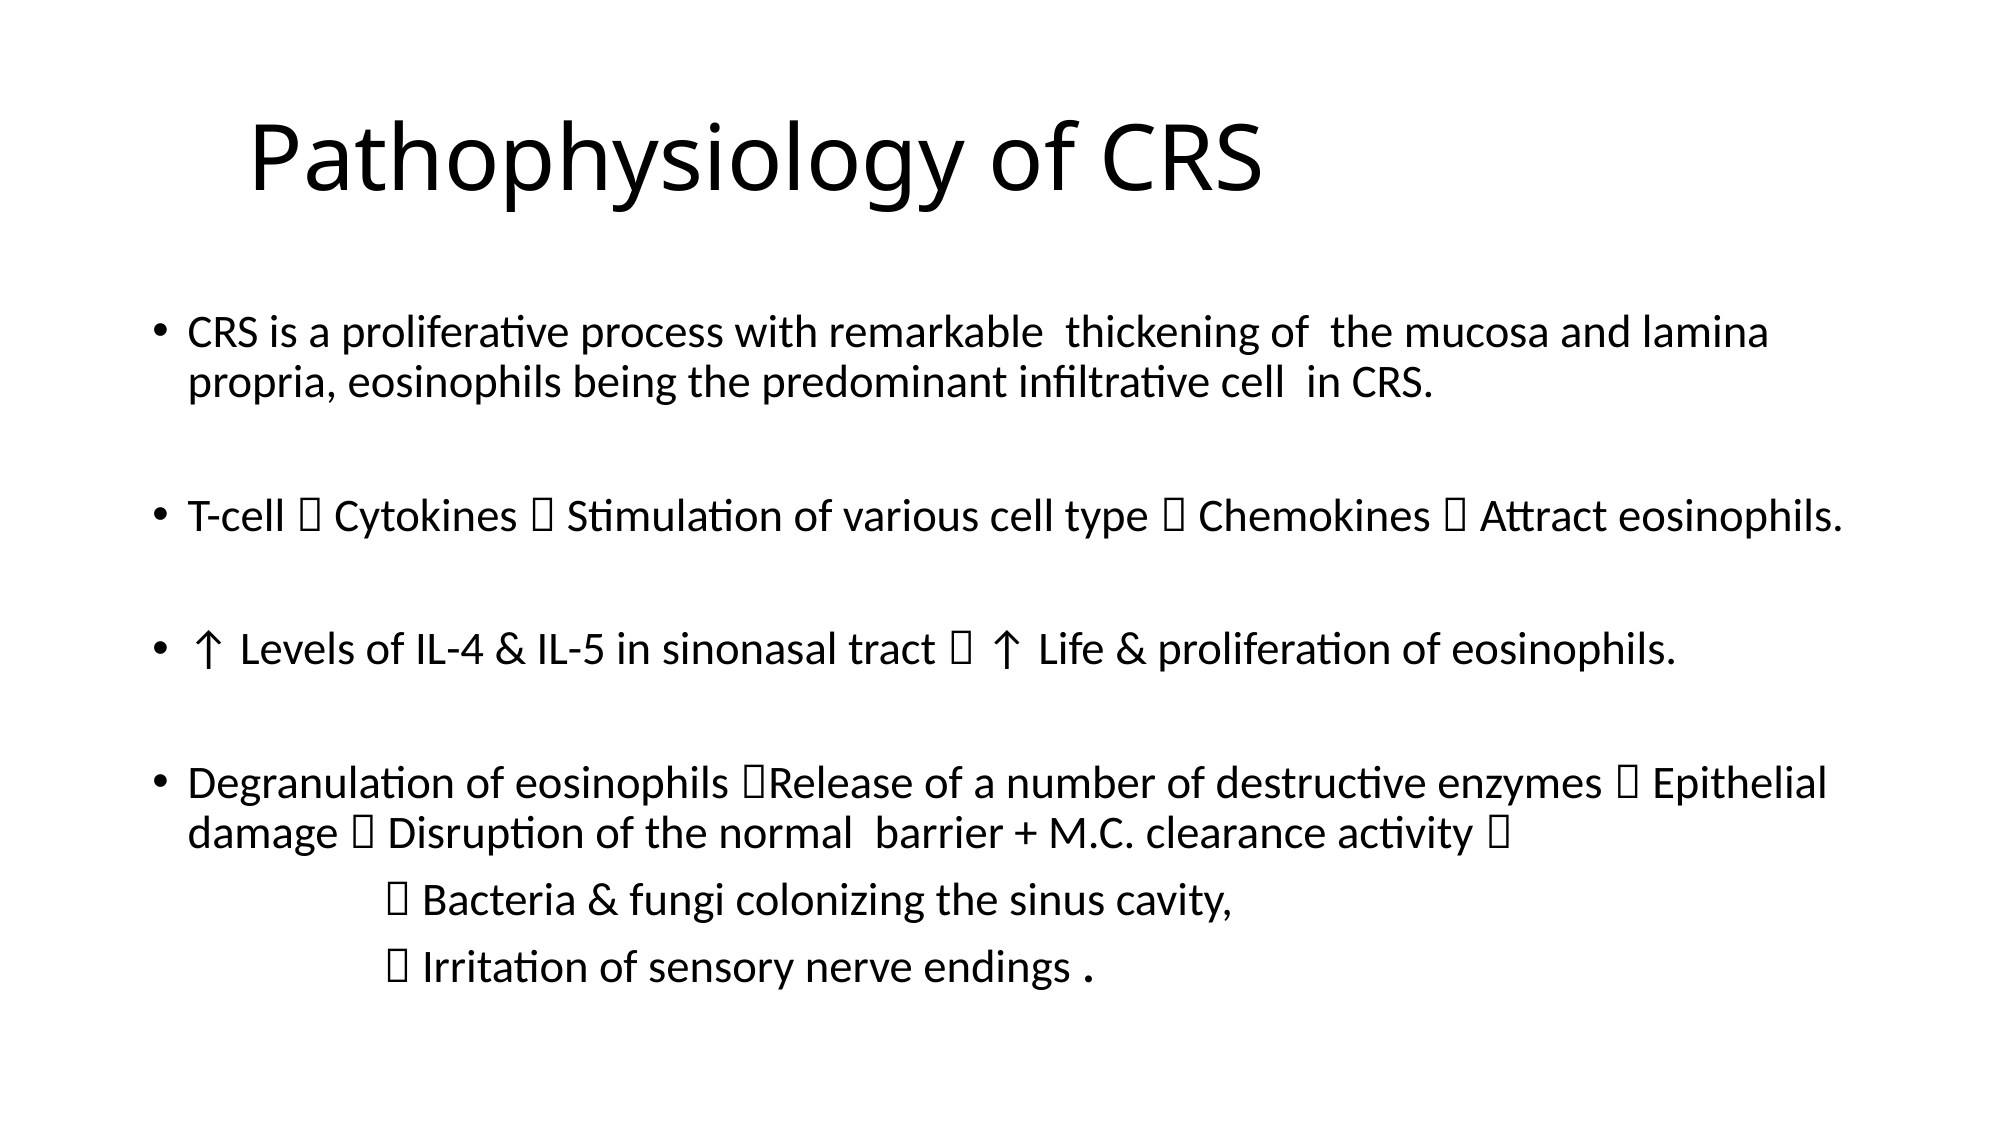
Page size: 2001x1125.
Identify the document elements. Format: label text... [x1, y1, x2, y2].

title Pathophysiology of CRS [232, 67, 1583, 255]
list CRS is a proliferative process with remarkable thickening of the mucosa and lamina propria, eosinophils being the predominant infiltrative cell in CRS. T-cell  Cytokines  Stimulation of various cell type  Chemokines  Attract eosinophils. ↑ Levels of IL-4 & IL-5 in sinonasal tract  ↑ Life & proliferation of eosinophils. Degranulation of eosinophils Release of a number of destructive enzymes  Epithelial damage  Disruption of the normal barrier + M.C. clearance activity   Bacteria & fungi colonizing the sinus cavity,  Irritation of sensory nerve endings . [137, 299, 1863, 1014]
